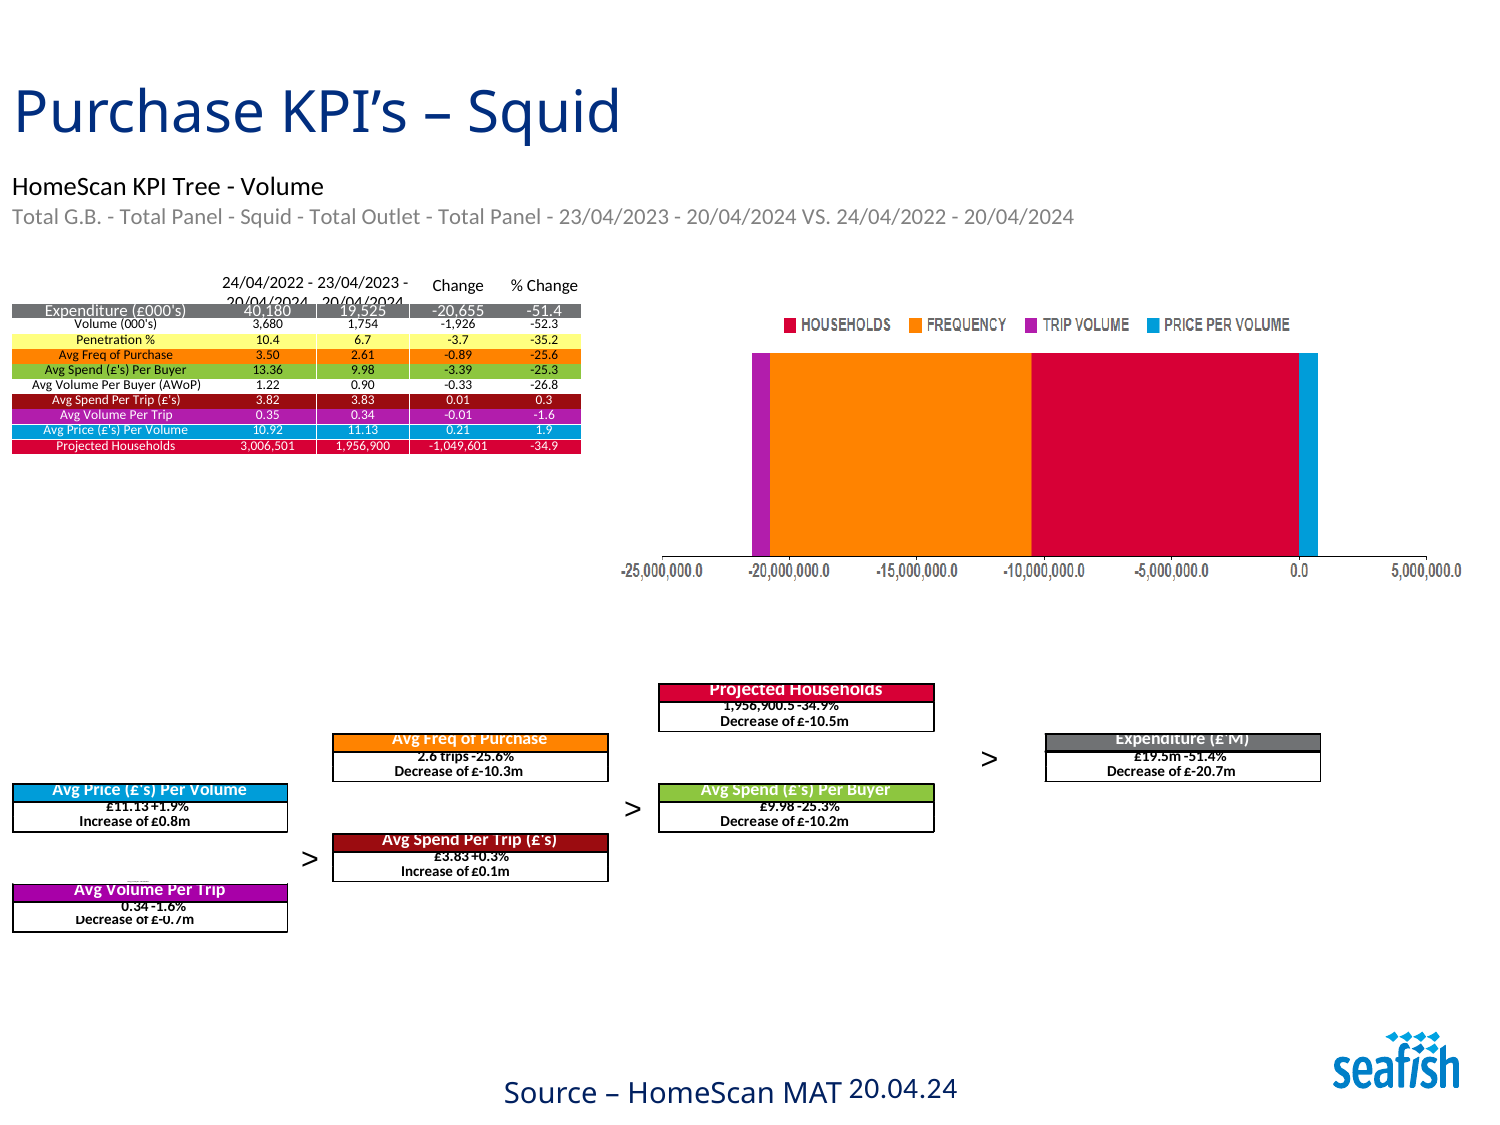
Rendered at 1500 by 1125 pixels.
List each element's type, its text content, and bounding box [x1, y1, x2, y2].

picture [842, 1072, 1001, 1114]
text_box Source – HomeScan MAT [0, 1067, 857, 1117]
picture [0, 121, 1500, 980]
text_box Purchase KPI’s – Squid [0, 66, 1483, 121]
